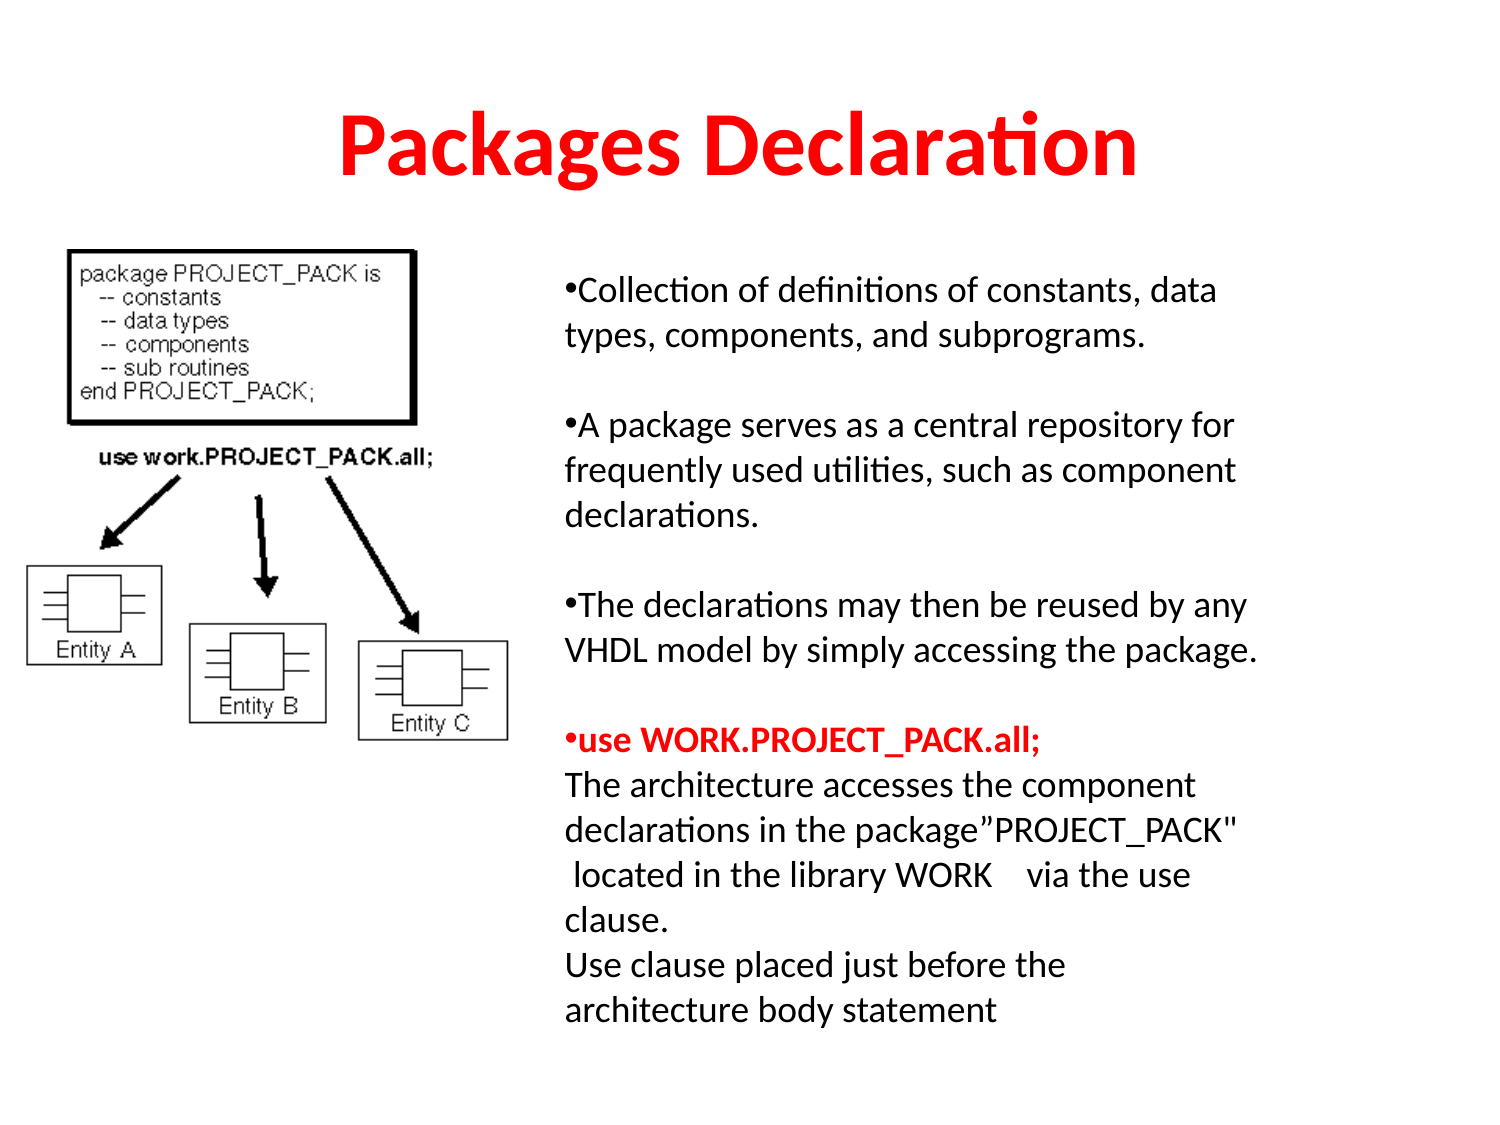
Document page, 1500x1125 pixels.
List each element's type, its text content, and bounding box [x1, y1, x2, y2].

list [0, 249, 521, 755]
text_box Collection of definitions of constants, data types, components, and subprograms. A package serves as a central repository for frequently used utilities, such as component declarations. The declarations may then be reused by any VHDL model by simply accessing the package. use WORK.PROJECT_PACK.all; The architecture accesses the component declarations in the package”PROJECT_PACK" located in the library WORK via the use clause. Use clause placed just before the architecture body statement [549, 212, 1300, 1083]
title Packages Declaration [75, 45, 1425, 233]
